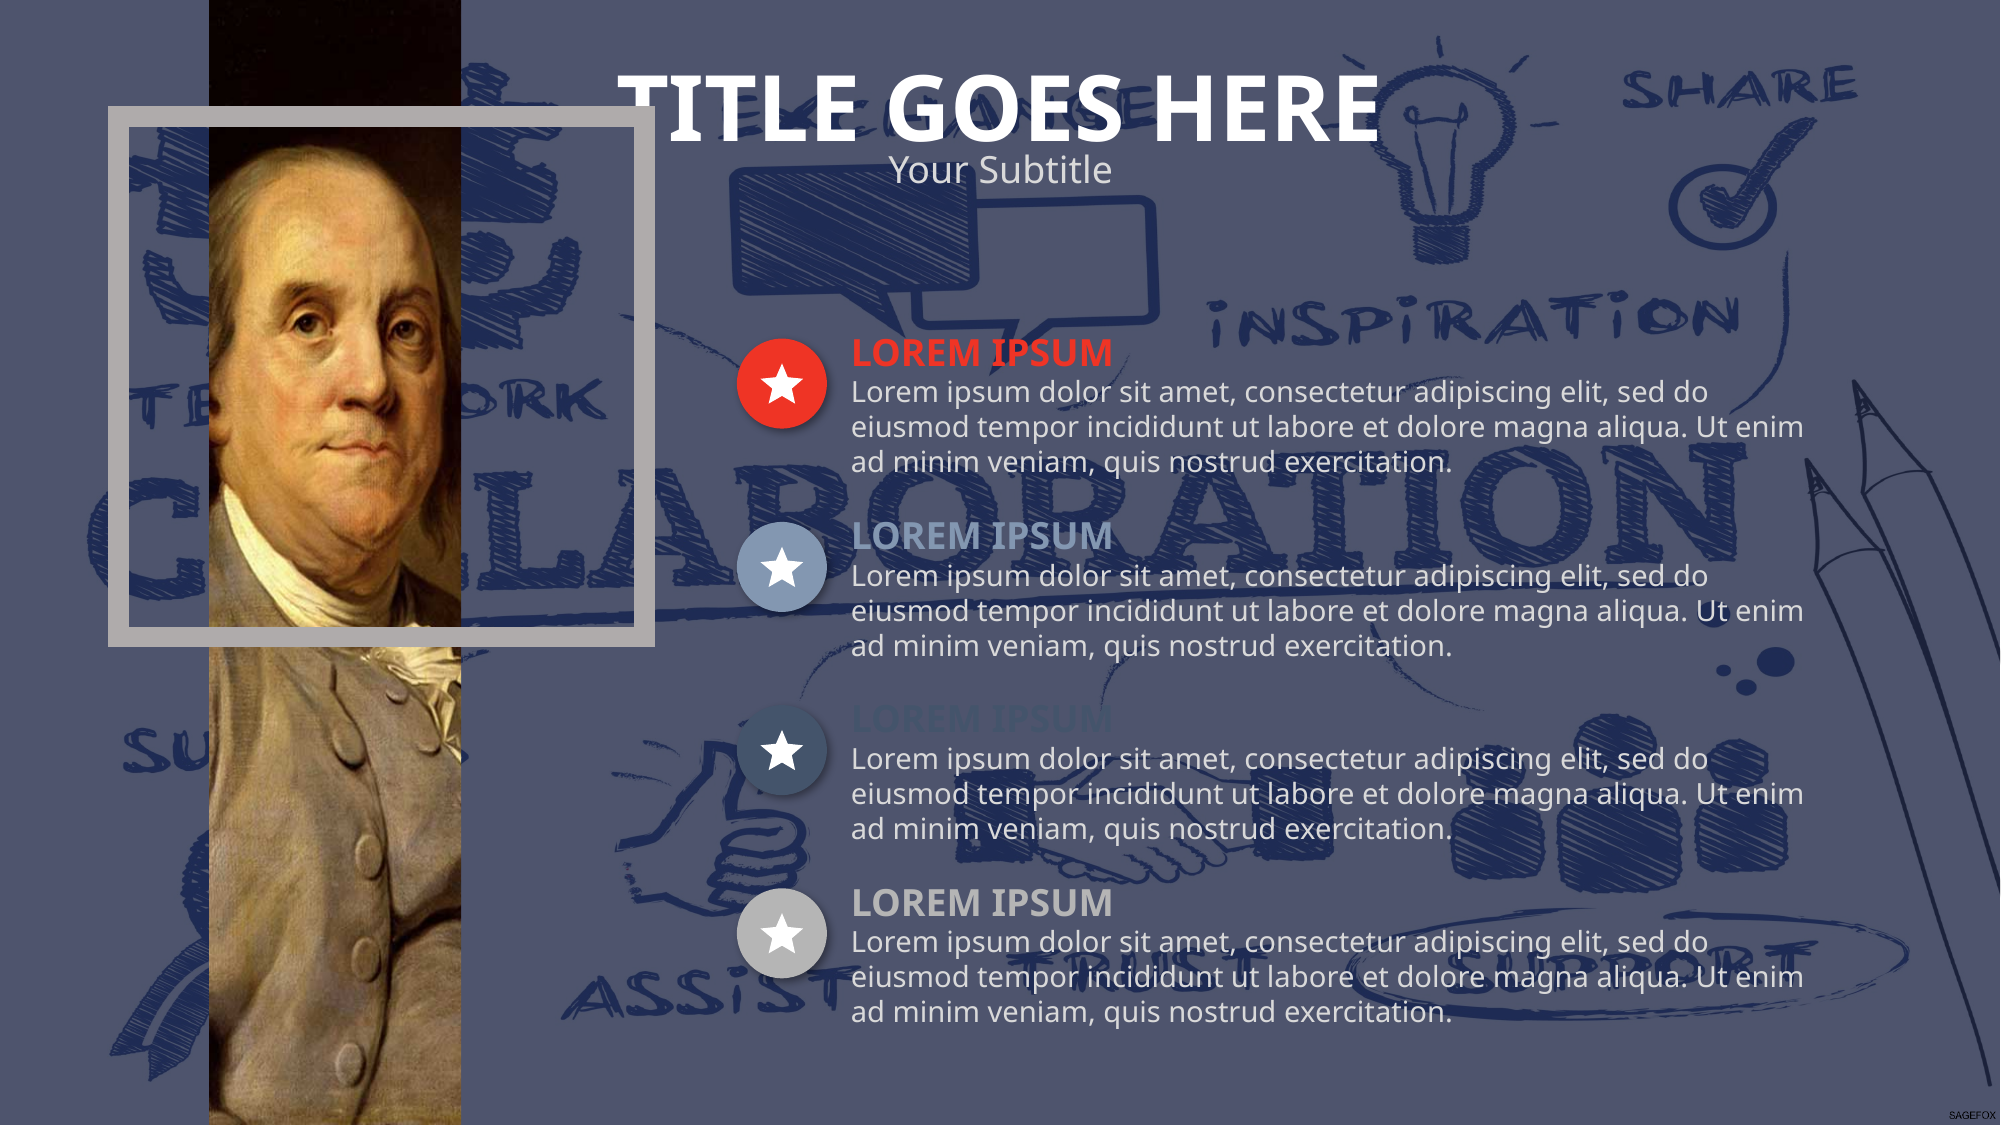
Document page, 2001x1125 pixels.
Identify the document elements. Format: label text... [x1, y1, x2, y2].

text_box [736, 705, 827, 796]
text_box LOREM IPSUM Lorem ipsum dolor sit amet, consectetur adipiscing elit, sed do eiusmod tempor incididunt ut labore et dolore magna aliqua. Ut enim ad minim veniam, quis nostrud exercitation. [840, 323, 1841, 484]
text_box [548, 42, 1452, 199]
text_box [736, 521, 827, 612]
text_box LOREM IPSUM Lorem ipsum dolor sit amet, consectetur adipiscing elit, sed do eiusmod tempor incididunt ut labore et dolore magna aliqua. Ut enim ad minim veniam, quis nostrud exercitation. [840, 507, 1841, 667]
text_box [117, 116, 645, 638]
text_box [736, 338, 827, 429]
picture [1925, 0, 2001, 1125]
text_box LOREM IPSUM Lorem ipsum dolor sit amet, consectetur adipiscing elit, sed do eiusmod tempor incididunt ut labore et dolore magna aliqua. Ut enim ad minim veniam, quis nostrud exercitation. [840, 873, 1841, 1034]
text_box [736, 888, 827, 979]
text_box LOREM IPSUM Lorem ipsum dolor sit amet, consectetur adipiscing elit, sed do eiusmod tempor incididunt ut labore et dolore magna aliqua. Ut enim ad minim veniam, quis nostrud exercitation. [840, 690, 1841, 851]
text_box [208, 638, 462, 1125]
text_box [208, 0, 462, 116]
